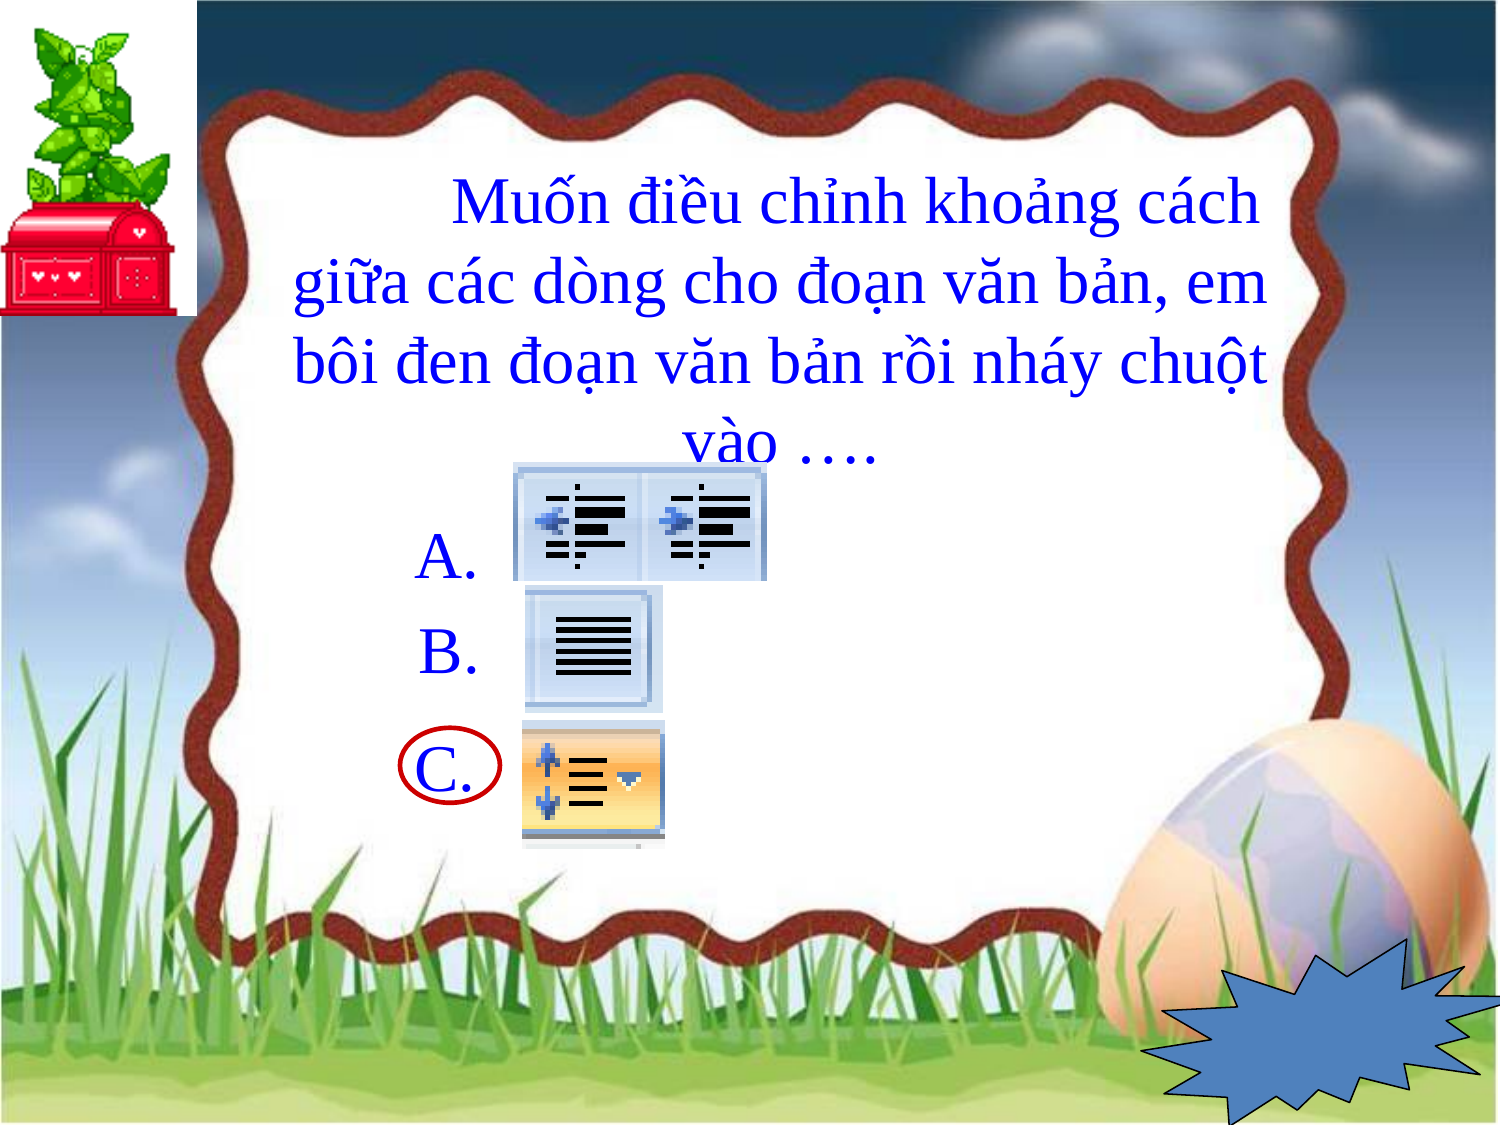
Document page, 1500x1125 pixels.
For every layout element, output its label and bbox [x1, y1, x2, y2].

text_box [399, 717, 926, 850]
picture [0, 0, 1499, 1125]
text_box [387, 585, 763, 713]
text_box [399, 462, 801, 601]
